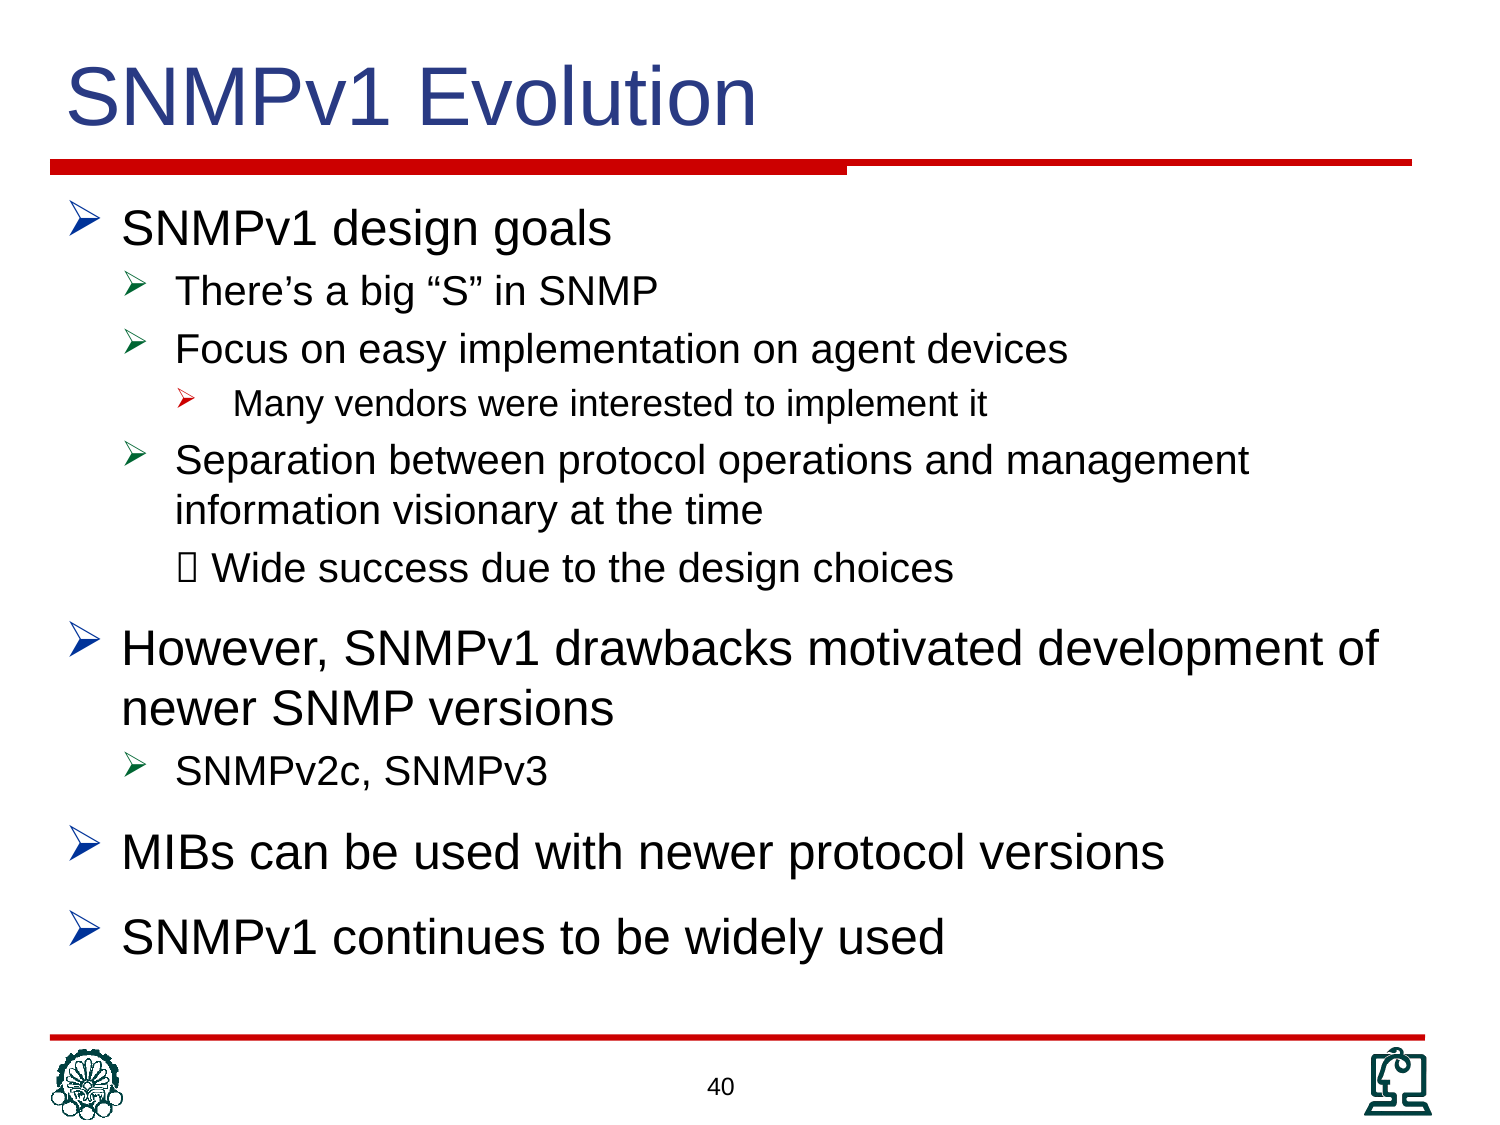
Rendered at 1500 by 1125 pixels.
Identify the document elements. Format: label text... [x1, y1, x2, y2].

picture [50, 1047, 125, 1122]
list SNMPv1 design goals There’s a big “S” in SNMP Focus on easy implementation on agent devices Many vendors were interested to implement it Separation between protocol operations and management information visionary at the time  Wide success due to the design choices However, SNMPv1 drawbacks motivated development of newer SNMP versions SNMPv2c, SNMPv3 MIBs can be used with newer protocol versions SNMPv1 continues to be widely used [49, 187, 1426, 1038]
picture [1362, 1045, 1438, 1119]
slide_number 40 [649, 1062, 751, 1103]
title SNMPv1 Evolution [49, 24, 1438, 151]
